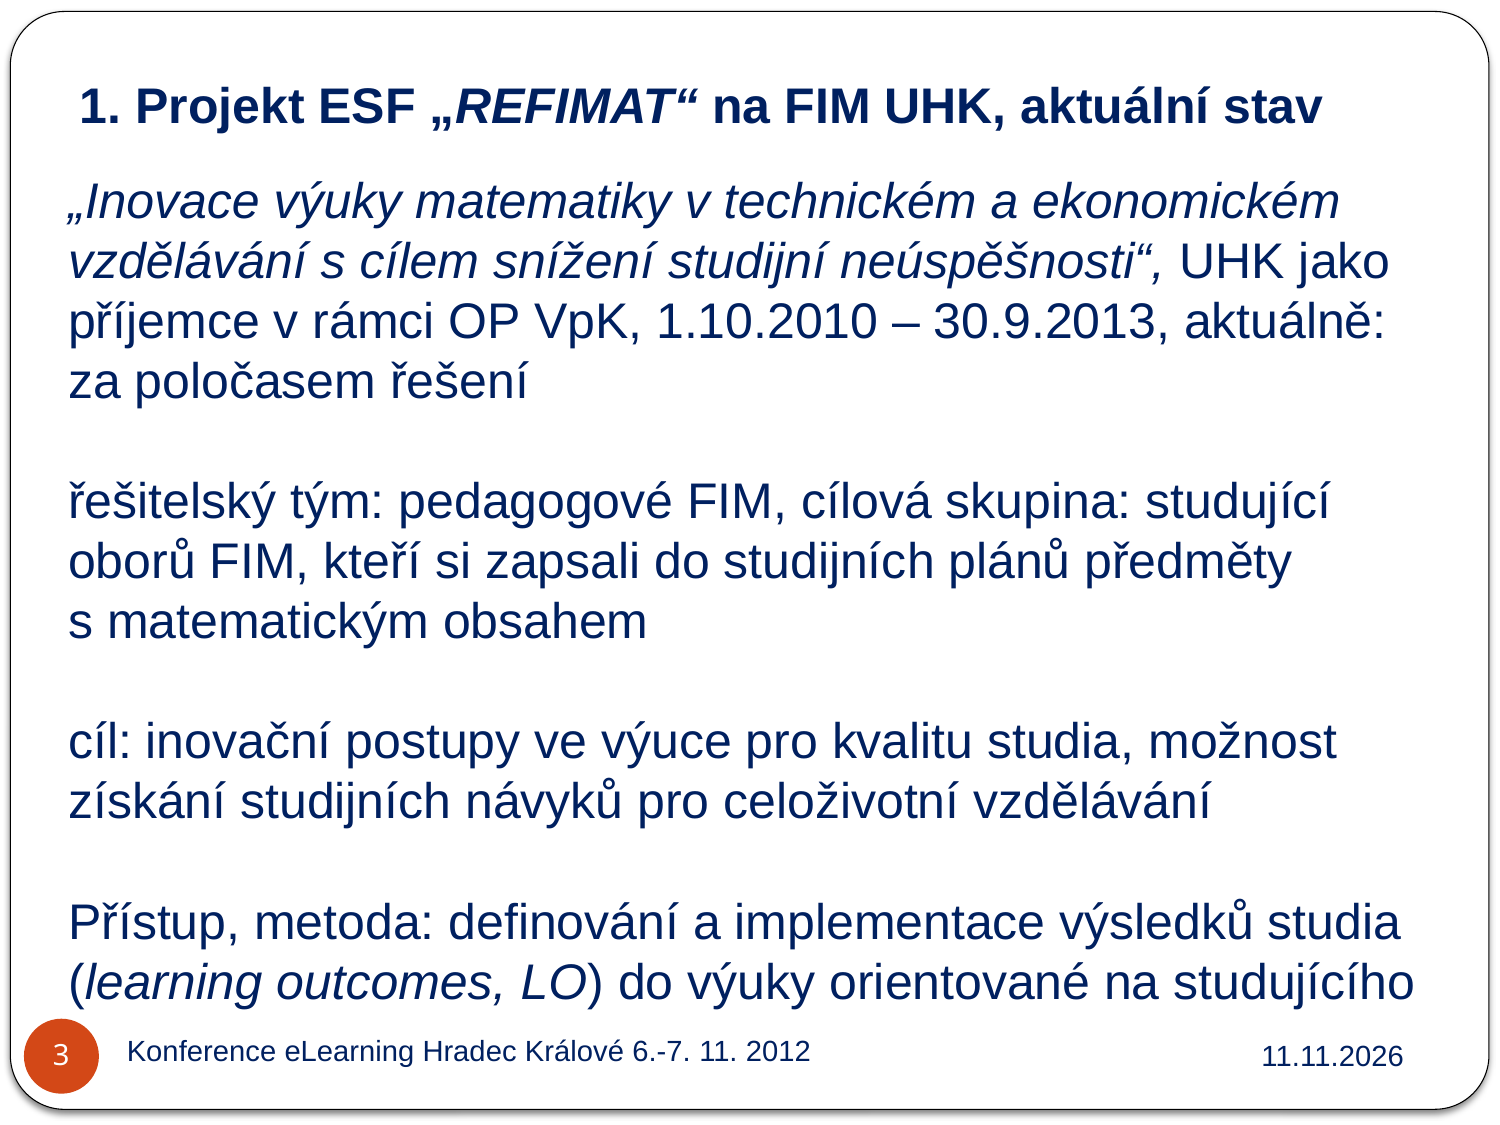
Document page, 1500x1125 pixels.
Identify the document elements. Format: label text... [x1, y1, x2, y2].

footer Konference eLearning Hradec Králové 6.-7. 11. 2012 [112, 1012, 880, 1088]
title 1. Projekt ESF „REFIMAT“ na FIM UHK, aktuální stav [64, 113, 1426, 160]
slide_number 3 [23, 1018, 99, 1094]
list „Inovace výuky matematiky v technickém a ekonomickém vzdělávání s cílem snížení studijní neúspěšnosti“, UHK jako příjemce v rámci OP VpK, 1.10.2010 – 30.9.2013, aktuálně: za poločasem řešení řešitelský tým: pedagogové FIM, cílová skupina: studující oborů FIM, kteří si zapsali do studijních plánů předměty s matematickým obsahem cíl: inovační postupy ve výuce pro kvalitu studia, možnost získání studijních návyků pro celoživotní vzdělávání Přístup, metoda: definování a implementace výsledků studia (learning outcomes, LO) do výuky orientované na studujícího [52, 160, 1436, 929]
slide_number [1012, 1015, 1419, 1094]
